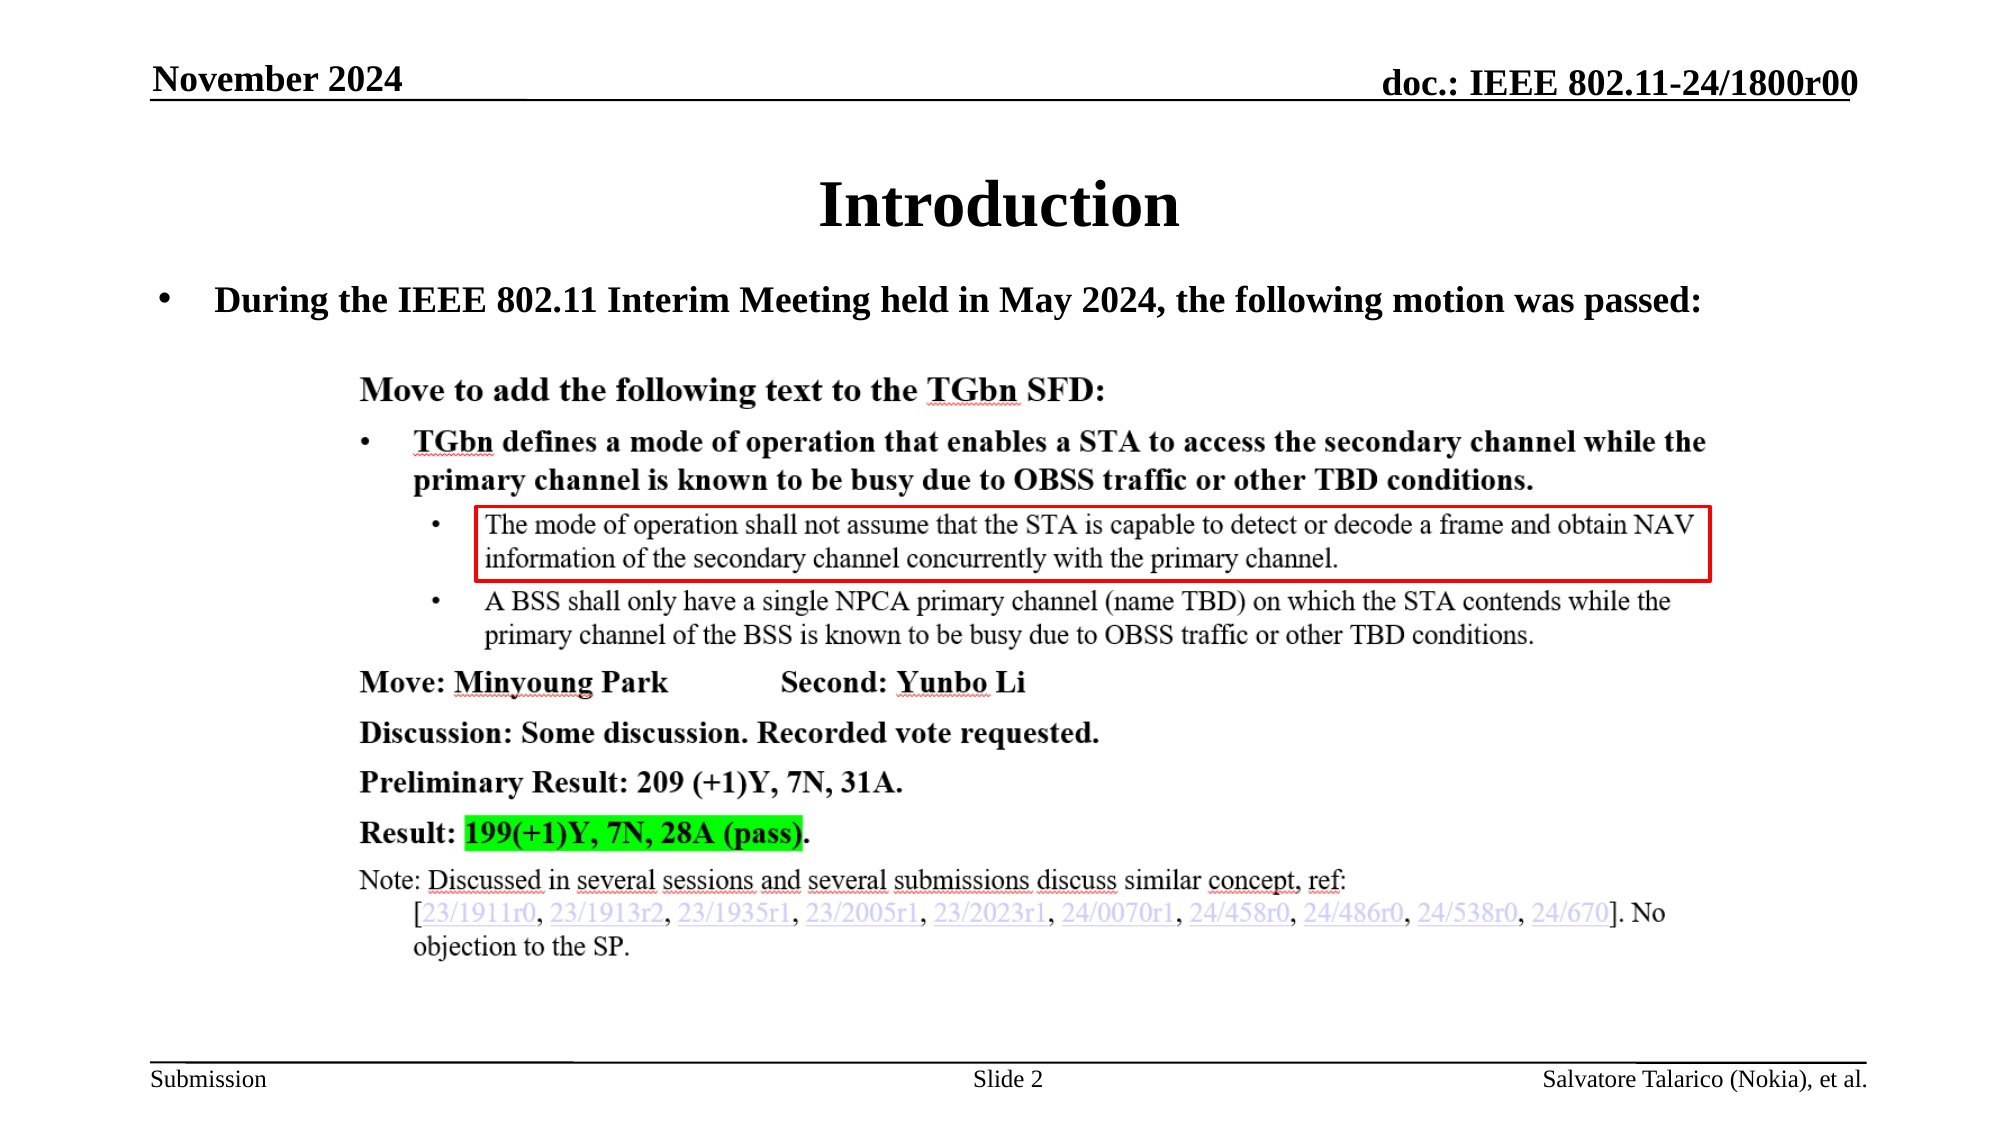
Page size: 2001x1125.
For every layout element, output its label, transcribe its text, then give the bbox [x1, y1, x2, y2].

picture [343, 363, 1739, 986]
list During the IEEE 802.11 Interim Meeting held in May 2024, the following motion was passed: [142, 267, 1889, 1082]
slide_number Slide 2 [950, 1061, 1067, 1123]
footer Salvatore Talarico (Nokia), et al. [1171, 1061, 1869, 1093]
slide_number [152, 54, 563, 100]
title Introduction [149, 112, 1850, 267]
